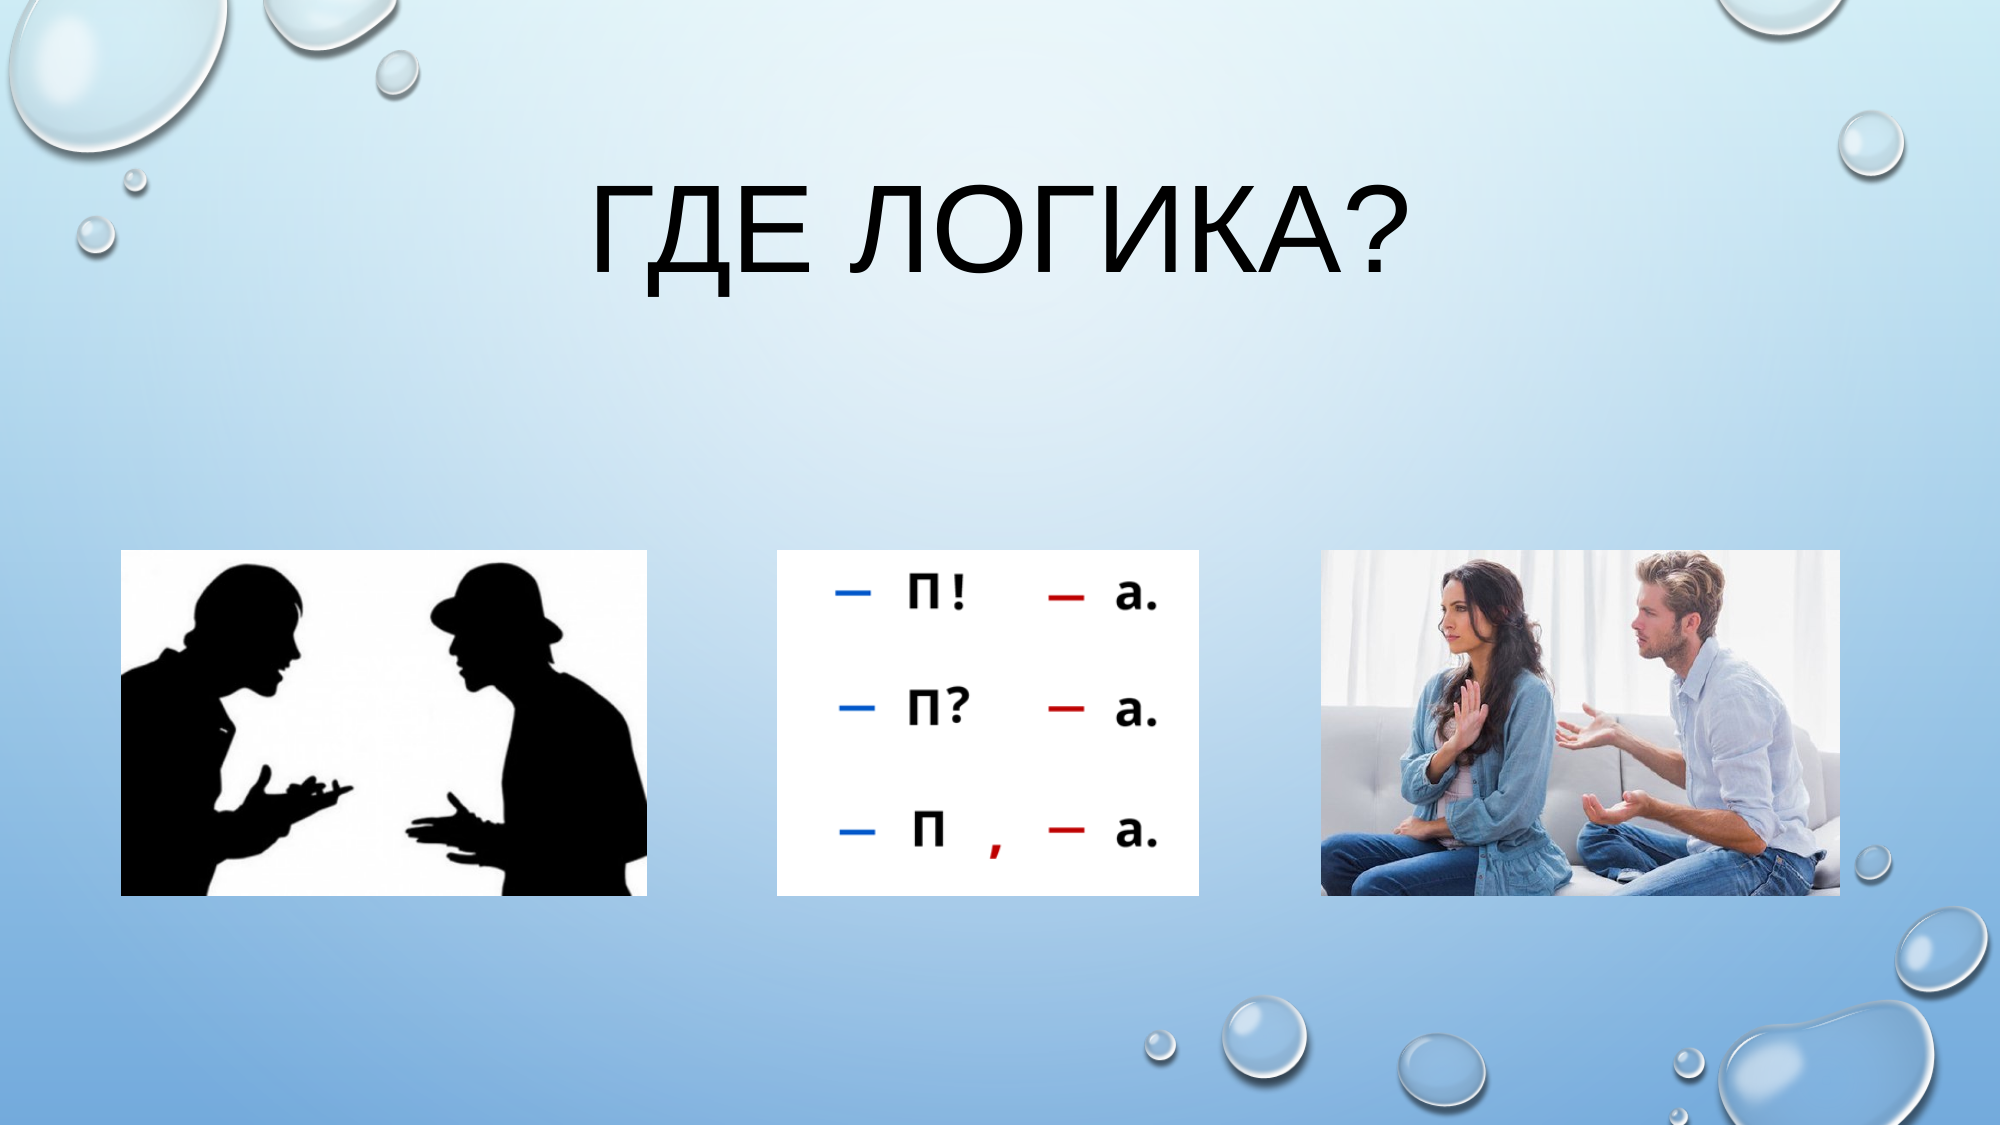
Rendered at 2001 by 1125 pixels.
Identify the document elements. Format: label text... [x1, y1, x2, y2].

picture [0, 0, 2000, 1125]
title Где логика? [149, 101, 1851, 364]
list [120, 550, 647, 896]
